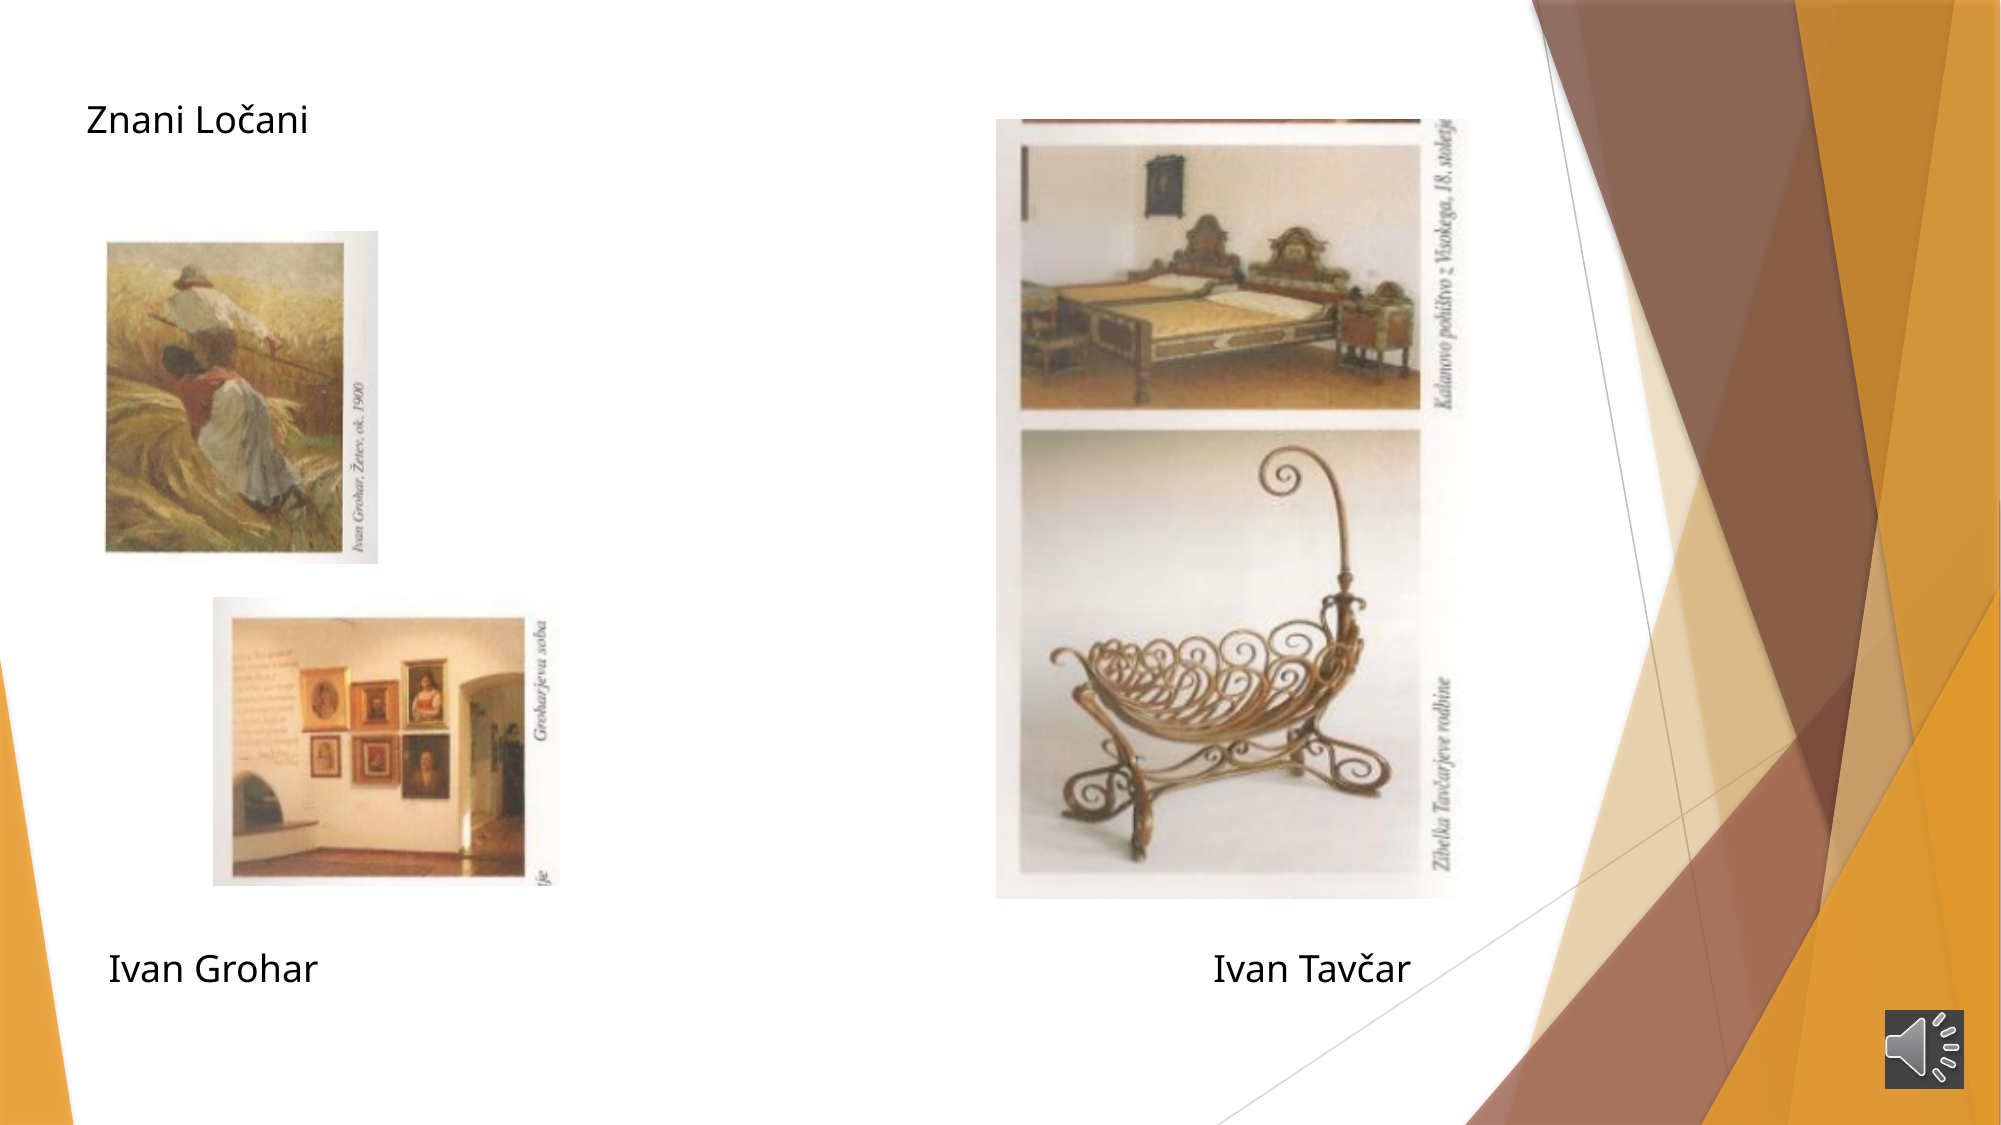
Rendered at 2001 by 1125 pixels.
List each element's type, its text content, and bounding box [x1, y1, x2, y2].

picture [72, 231, 407, 564]
text_box Ivan Tavčar [1198, 937, 1652, 998]
picture [213, 567, 560, 916]
picture [1884, 1009, 1966, 1090]
text_box Znani Ločani [71, 88, 603, 149]
text_box Ivan Grohar [93, 937, 570, 998]
picture [842, 119, 1623, 899]
